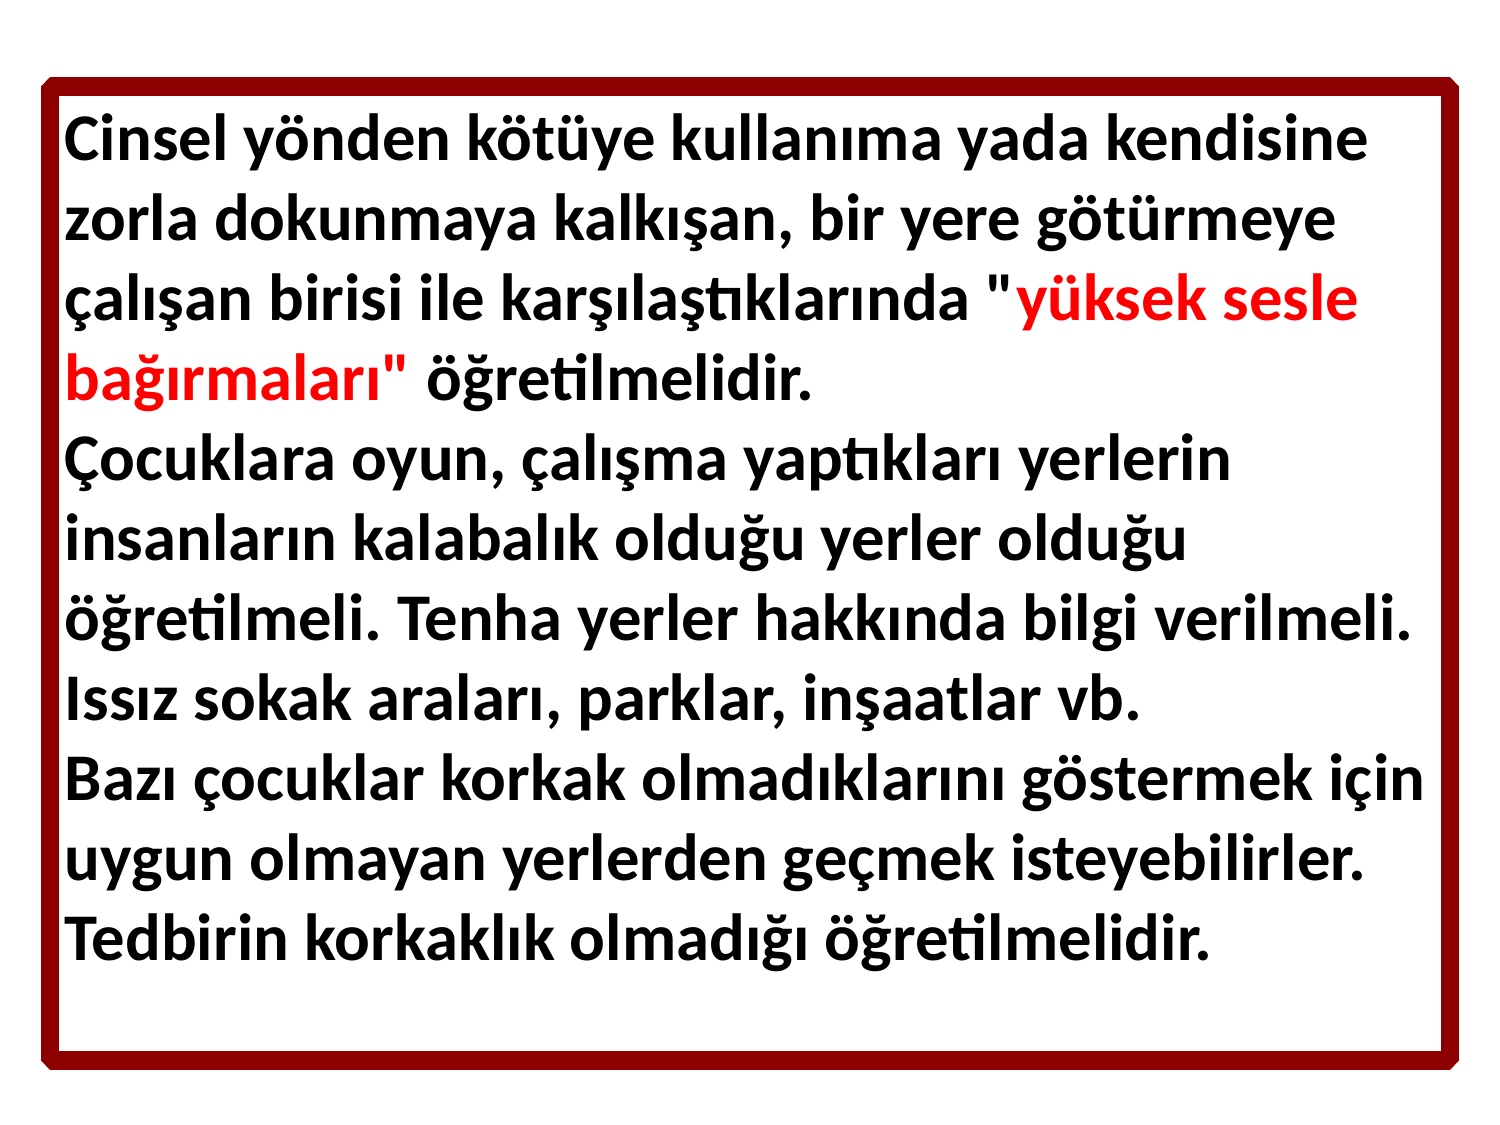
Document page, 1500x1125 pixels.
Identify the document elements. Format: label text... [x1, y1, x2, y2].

text_box Cinsel yönden kötüye kullanıma yada kendisine zorla dokunmaya kalkışan, bir yere götürmeye çalışan birisi ile karşılaştıklarında "yüksek sesle bağırmaları" öğretilmelidir. Çocuklara oyun, çalışma yaptıkları yerlerin insanların kalabalık olduğu yerler olduğu öğretilmeli. Tenha yerler hakkında bilgi verilmeli. Issız sokak araları, parklar, inşaatlar vb. Bazı çocuklar korkak olmadıklarını göstermek için uygun olmayan yerlerden geçmek isteyebilirler. Tedbirin korkaklık olmadığı öğretilmelidir. [48, 84, 1452, 1063]
